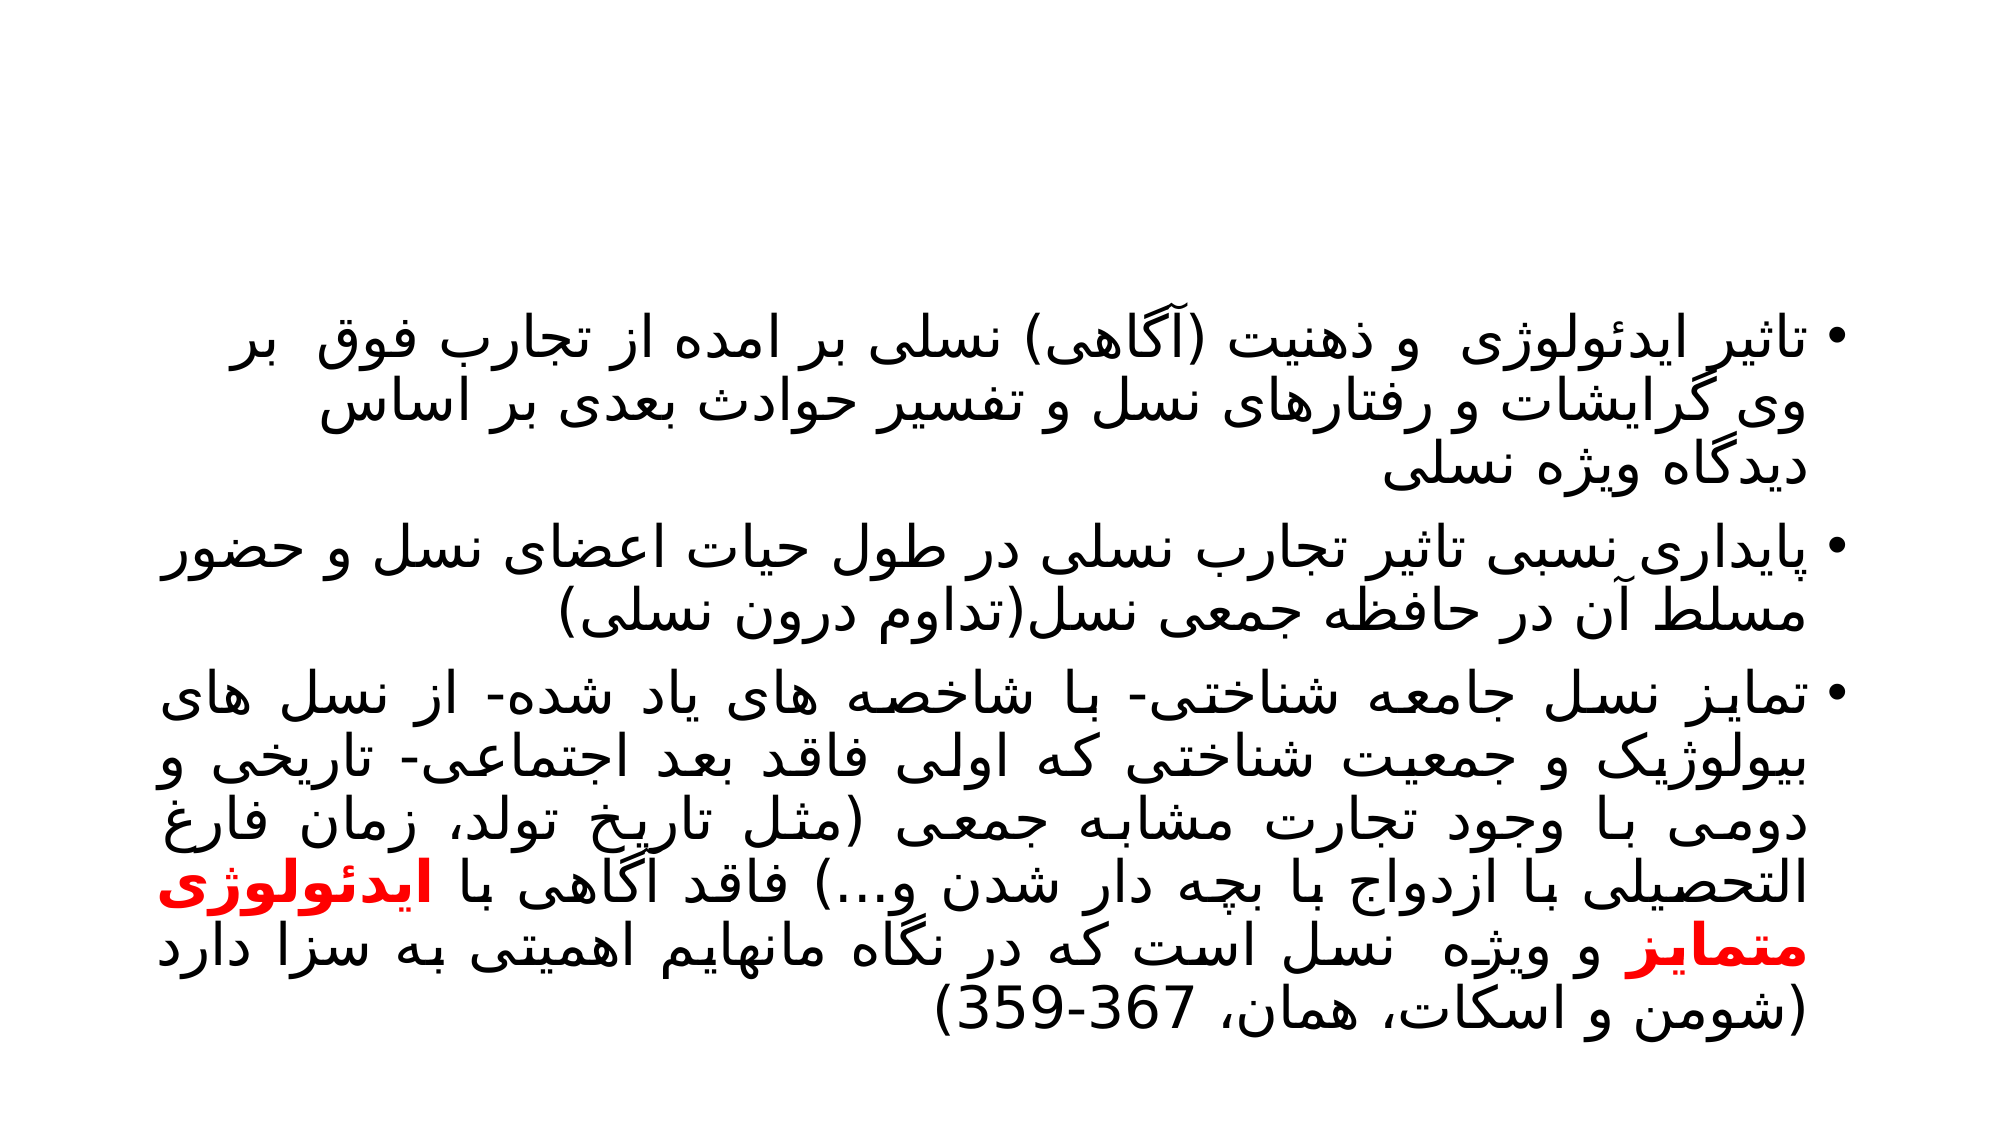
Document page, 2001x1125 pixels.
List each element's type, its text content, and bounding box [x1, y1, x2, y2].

list تاثیر ایدئولوژی و ذهنیت (آگاهی) نسلی بر امده از تجارب فوق بر وی گرایشات و رفتارهای نسل و تفسیر حوادث بعدی بر اساس دیدگاه ویژه نسلی پایداری نسبی تاثیر تجارب نسلی در طول حیات اعضای نسل و حضور مسلط آن در حافظه جمعی نسل(تداوم درون نسلی) تمایز نسل جامعه شناختی- با شاخصه های یاد شده- از نسل های بیولوژیک و جمعیت شناختی که اولی فاقد بعد اجتماعی- تاریخی و دومی با وجود تجارت مشابه جمعی (مثل تاریخ تولد، زمان فارغ التحصیلی با ازدواج با بچه دار شدن و...) فاقد آگاهی با ایدئولوژی متمایز و ویژه نسل است که در نگاه مانهایم اهمیتی به سزا دارد (شومن و اسکات، همان، 367-359) [137, 299, 1863, 1014]
